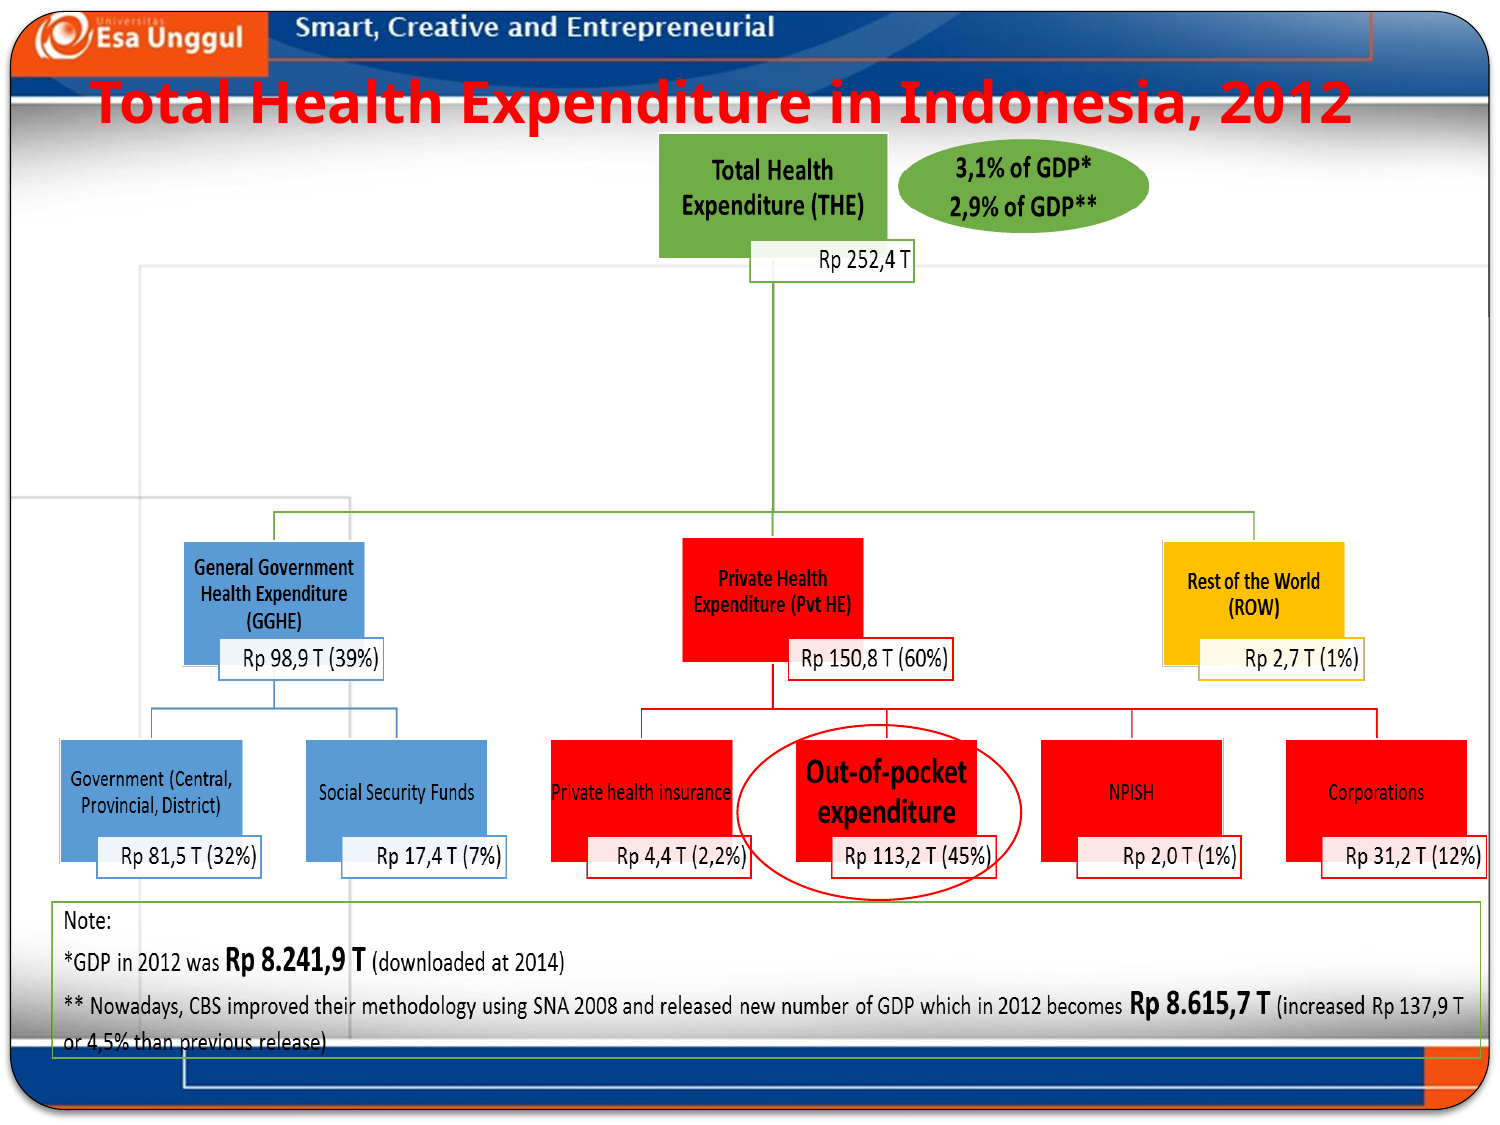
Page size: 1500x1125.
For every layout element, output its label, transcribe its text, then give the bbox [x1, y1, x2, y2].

title Total Health Expenditure in Indonesia, 2012 [75, 0, 1425, 131]
picture [12, 12, 1478, 1108]
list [45, 132, 1500, 1086]
picture [1425, 12, 1488, 132]
